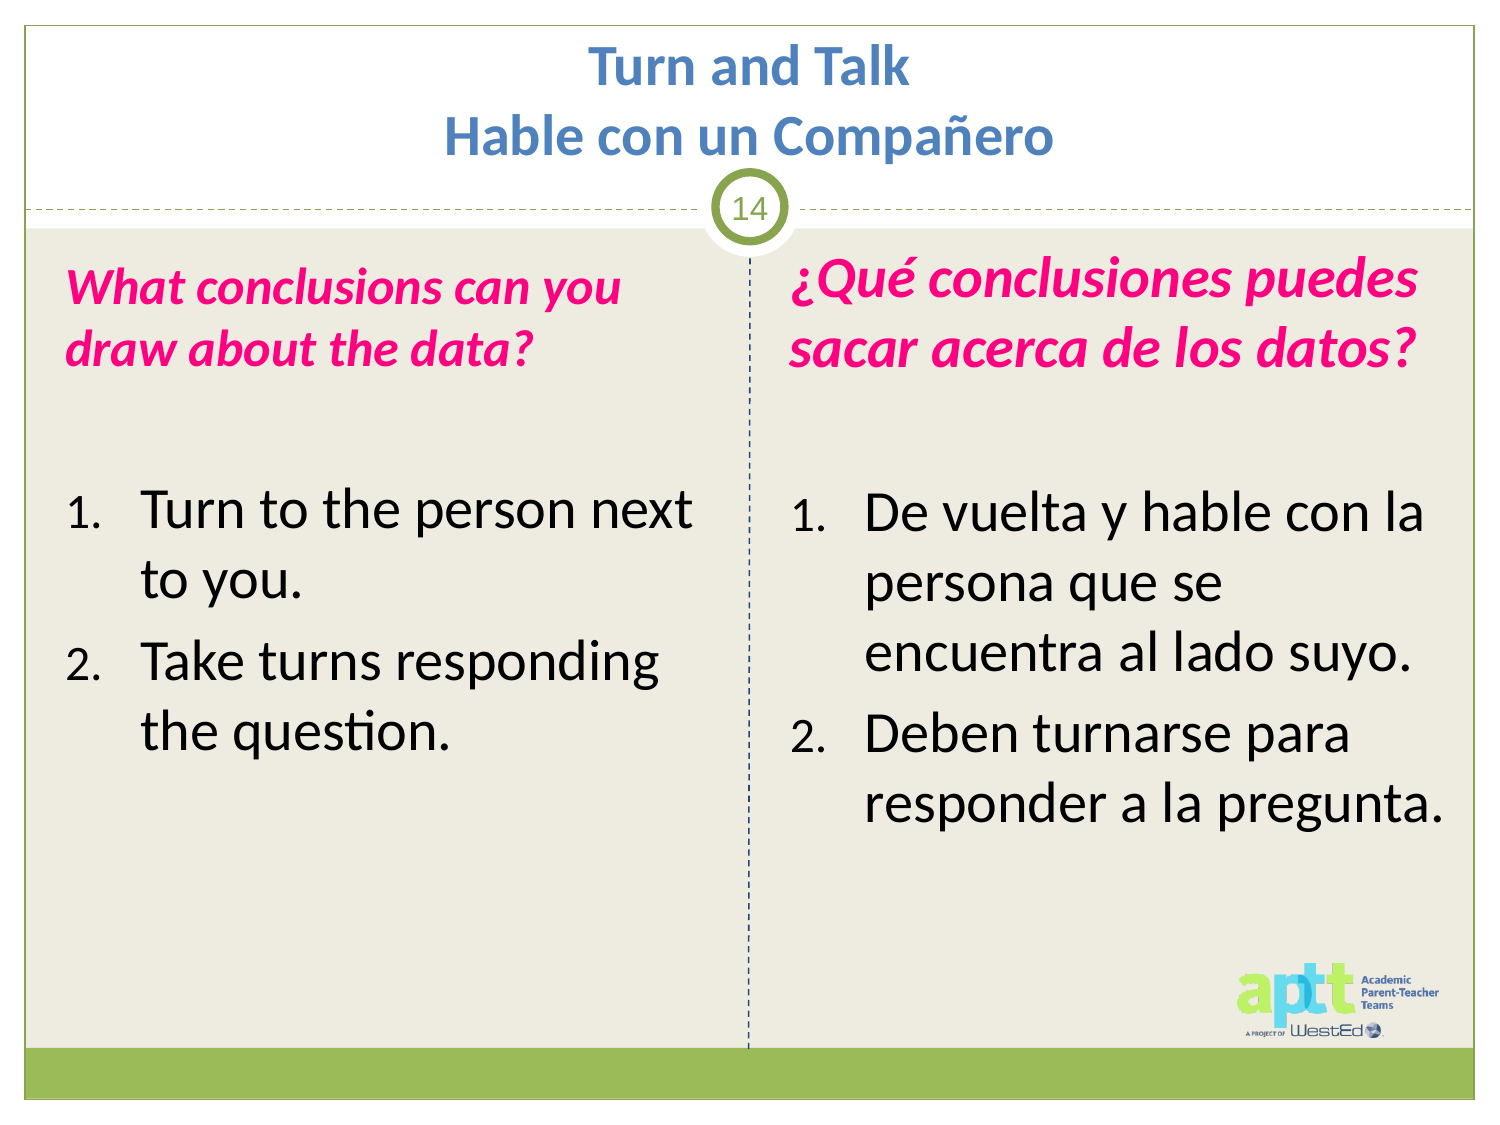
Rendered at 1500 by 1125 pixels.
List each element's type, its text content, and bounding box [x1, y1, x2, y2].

slide_number 14 [712, 170, 788, 243]
list ¿Qué conclusiones puedes sacar acerca de los datos? De vuelta y hable con la persona que se encuentra al lado suyo. Deben turnarse para responder a la pregunta. [774, 232, 1475, 1000]
picture [1237, 1000, 1439, 1038]
list What conclusions can you draw about the data? Turn to the person next to you. Take turns responding the question. [50, 244, 713, 1013]
title Turn and Talk Hable con un Compañero [49, 50, 1450, 175]
